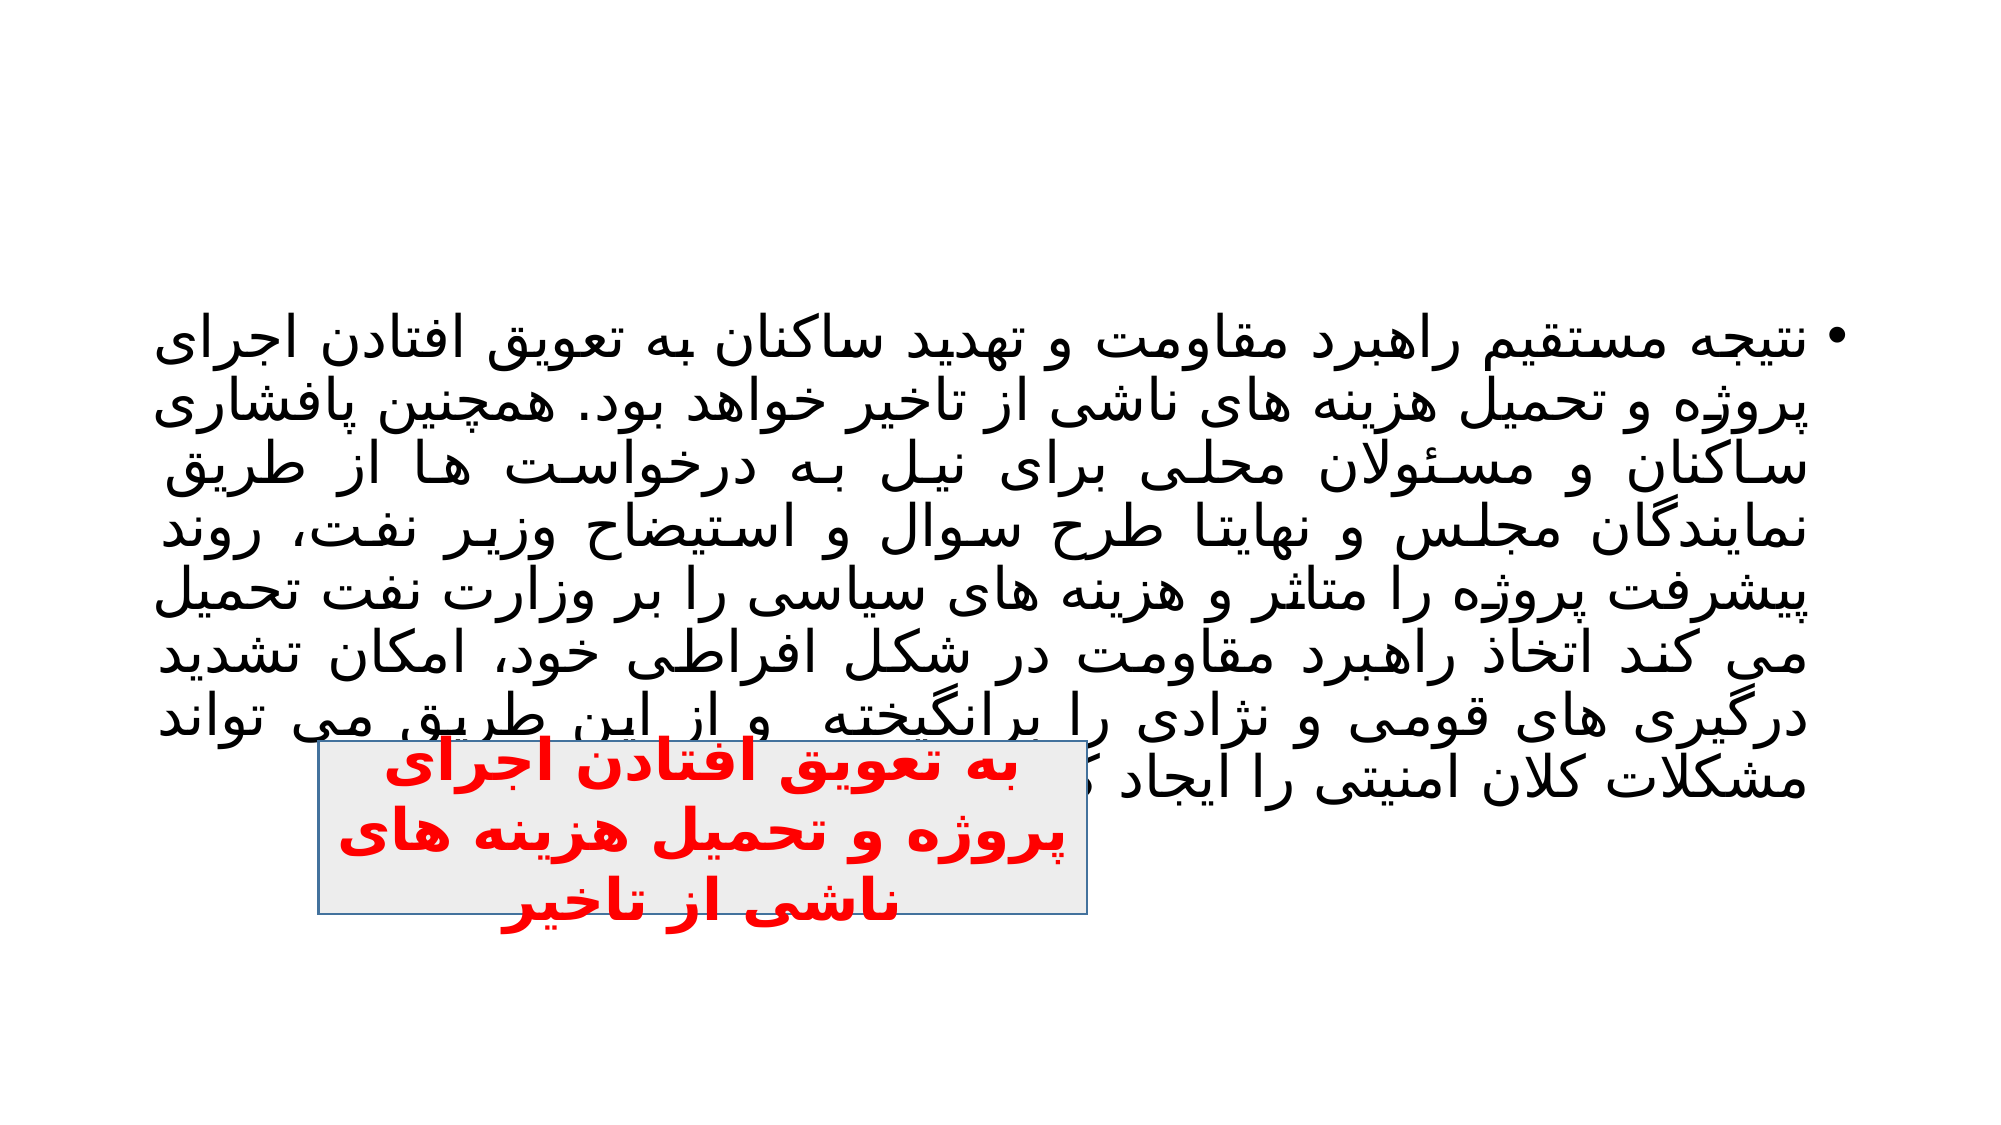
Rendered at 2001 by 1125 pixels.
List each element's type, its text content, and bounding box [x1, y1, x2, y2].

list نتیجه مستقیم راهبرد مقاومت و تهدید ساکنان به تعویق افتادن اجرای پروژه و تحمیل هزینه های ناشی از تاخیر خواهد بود. همچنین پافشاری ساکنان و مسئولان محلی برای نیل به درخواست ها از طریق نمایندگان مجلس و نهایتا طرح سوال و استیضاح وزیر نفت، روند پیشرفت پروژه را متاثر و هزینه های سیاسی را بر وزارت نفت تحمیل می کند اتخاذ راهبرد مقاومت در شکل افراطی خود، امکان تشدید درگیری های قومی و نژادی را برانگیخته و از این طریق می تواند مشکلات کلان امنیتی را ایجاد کند. [137, 299, 1863, 1014]
text_box به تعویق افتادن اجرای پروژه و تحمیل هزینه های ناشی از تاخیر [317, 740, 1088, 915]
